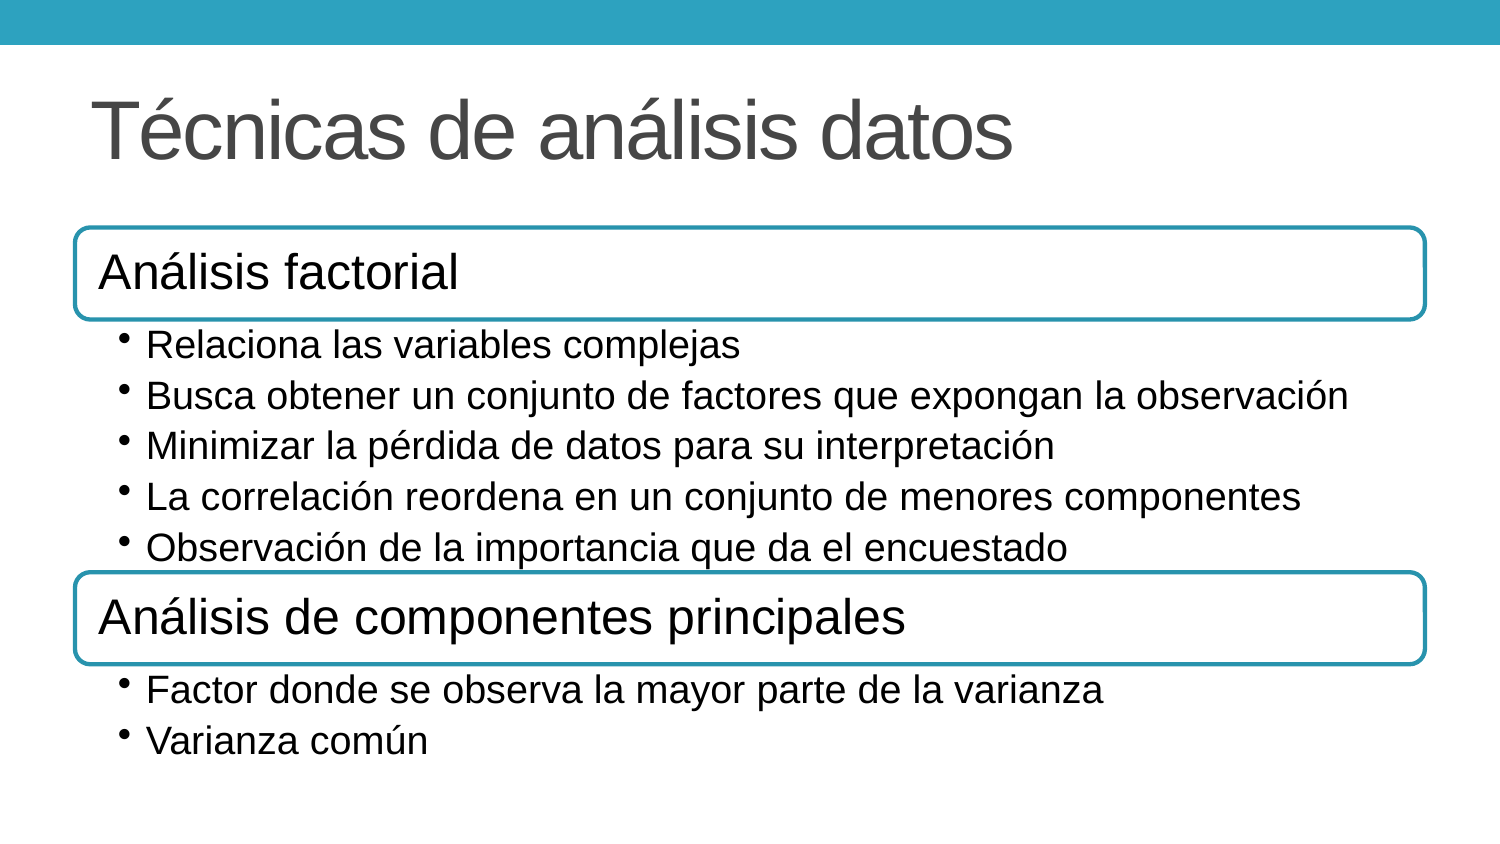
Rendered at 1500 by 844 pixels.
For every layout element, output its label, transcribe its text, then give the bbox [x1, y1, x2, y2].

title Técnicas de análisis datos [75, 65, 1425, 188]
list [74, 196, 1426, 798]
